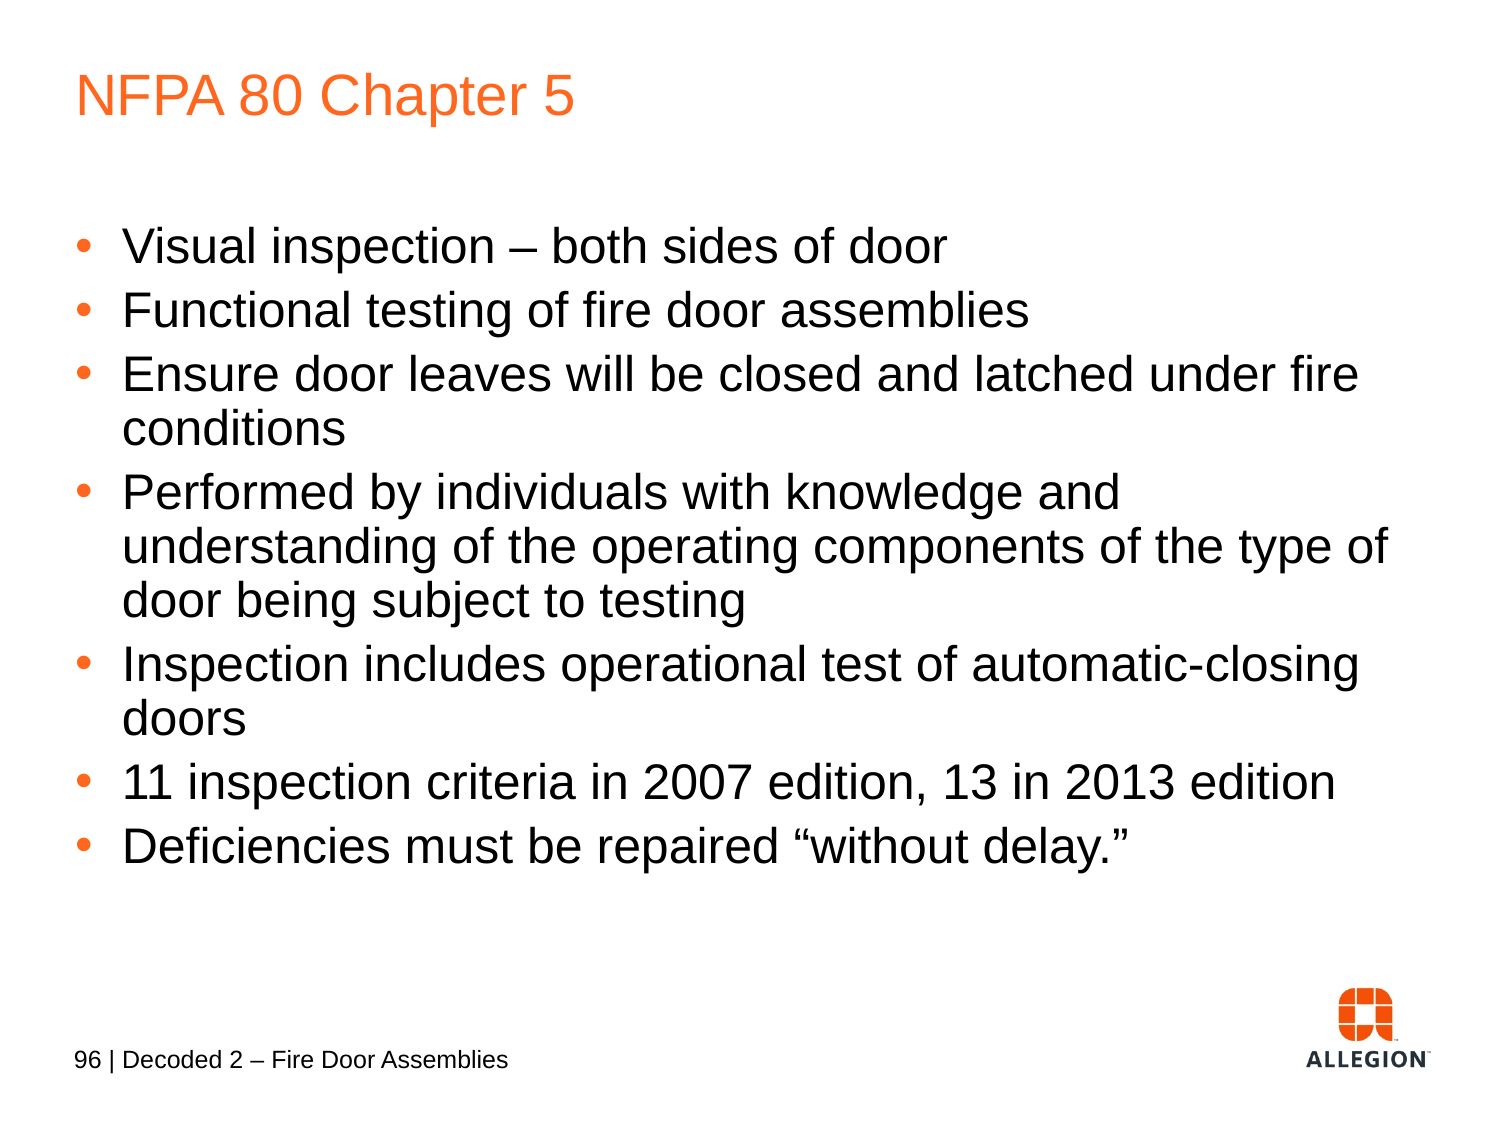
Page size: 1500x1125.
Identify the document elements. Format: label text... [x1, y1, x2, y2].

picture [1302, 984, 1434, 1071]
title NFPA 80 Chapter 5 [75, 49, 1425, 213]
list Visual inspection – both sides of door Functional testing of fire door assemblies Ensure door leaves will be closed and latched under fire conditions Performed by individuals with knowledge and understanding of the operating components of the type of door being subject to testing Inspection includes operational test of automatic-closing doors 11 inspection criteria in 2007 edition, 13 in 2013 edition Deficiencies must be repaired “without delay.” [75, 213, 1425, 956]
